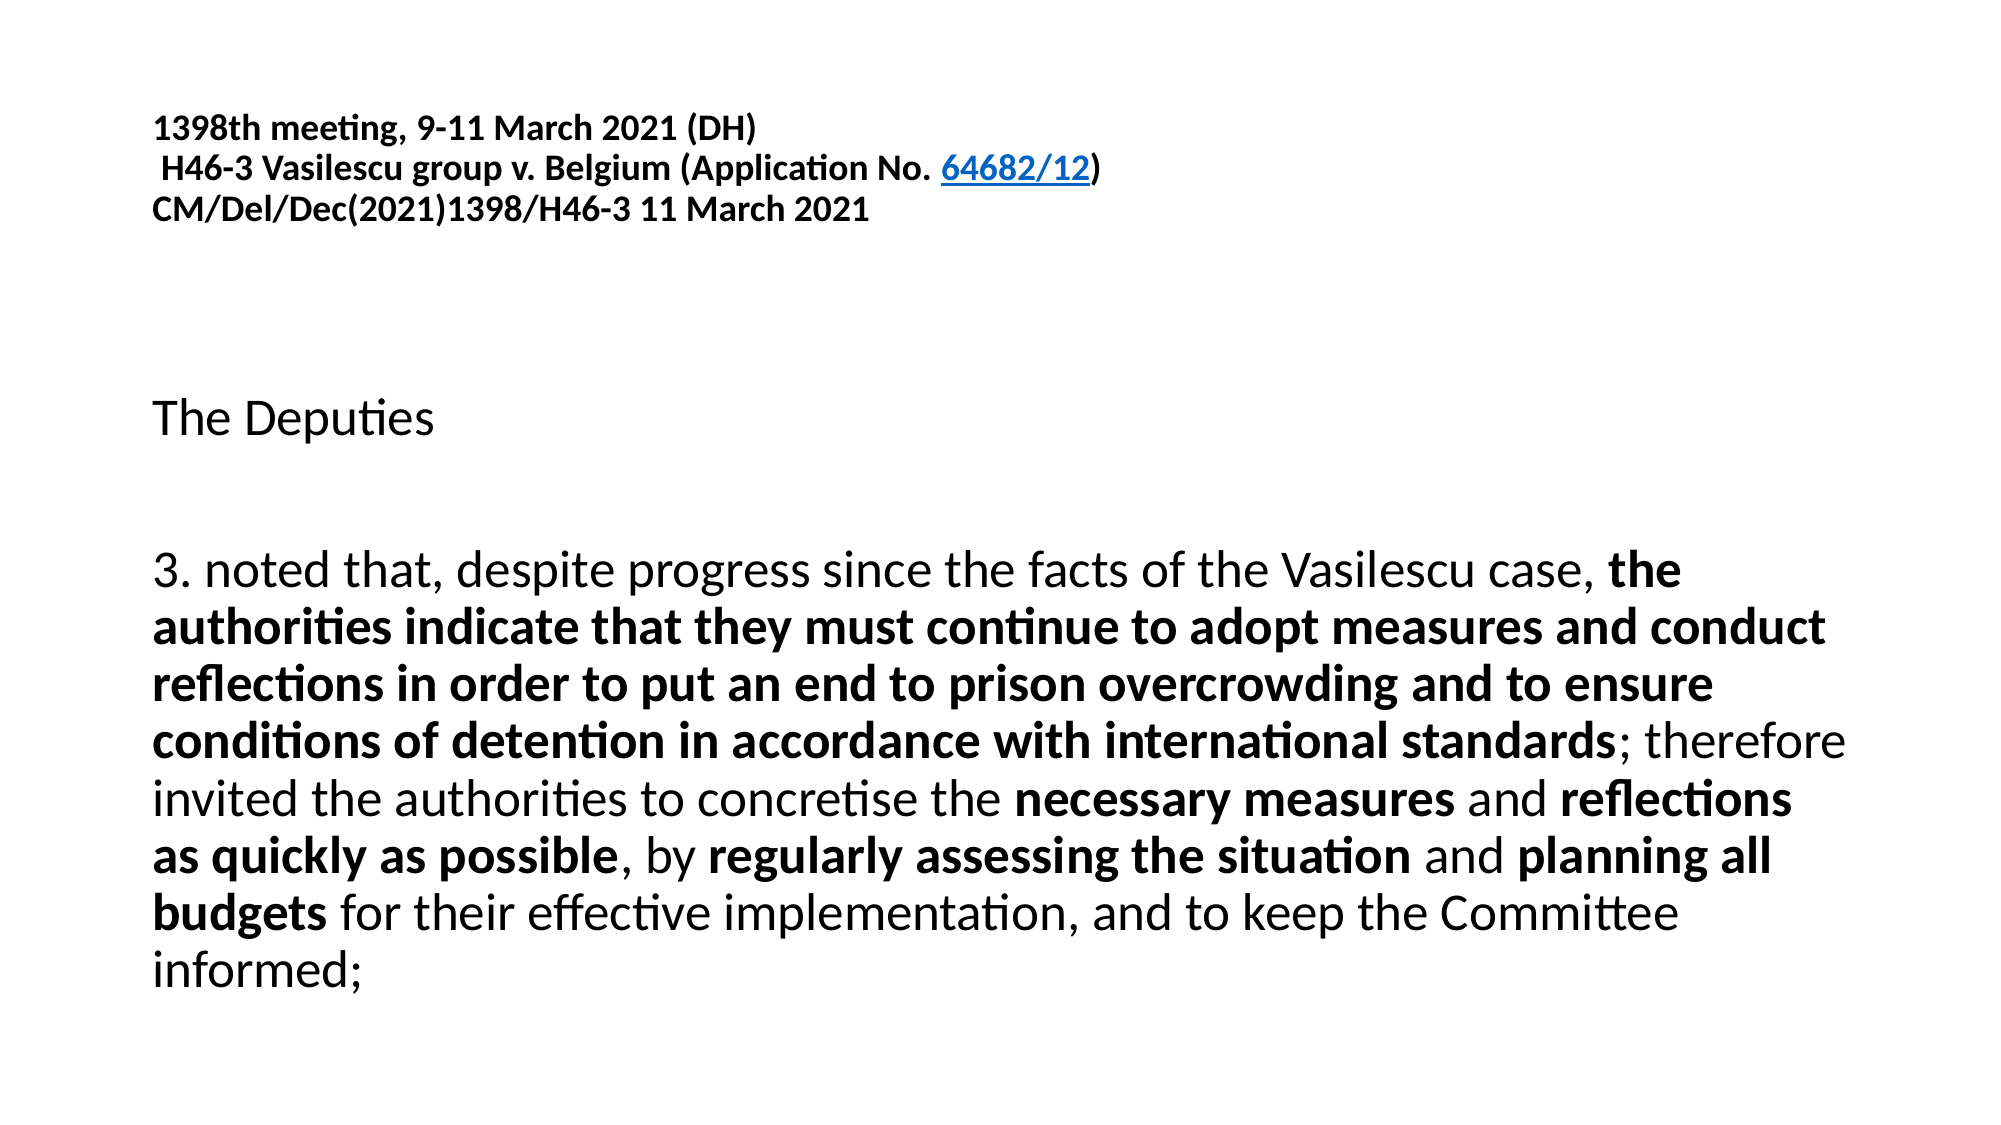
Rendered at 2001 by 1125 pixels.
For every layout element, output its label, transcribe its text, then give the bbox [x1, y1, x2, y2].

list The Deputies 3. noted that, despite progress since the facts of the Vasilescu case, the authorities indicate that they must continue to adopt measures and conduct reflections in order to put an end to prison overcrowding and to ensure conditions of detention in accordance with international standards; therefore invited the authorities to concretise the necessary measures and reflections as quickly as possible, by regularly assessing the situation and planning all budgets for their effective implementation, and to keep the Committee informed; [137, 299, 1863, 1014]
title 1398th meeting, 9-11 March 2021 (DH) H46-3 Vasilescu group v. Belgium (Application No. 64682/12) CM/Del/Dec(2021)1398/H46-3 11 March 2021 [137, 59, 1863, 278]
